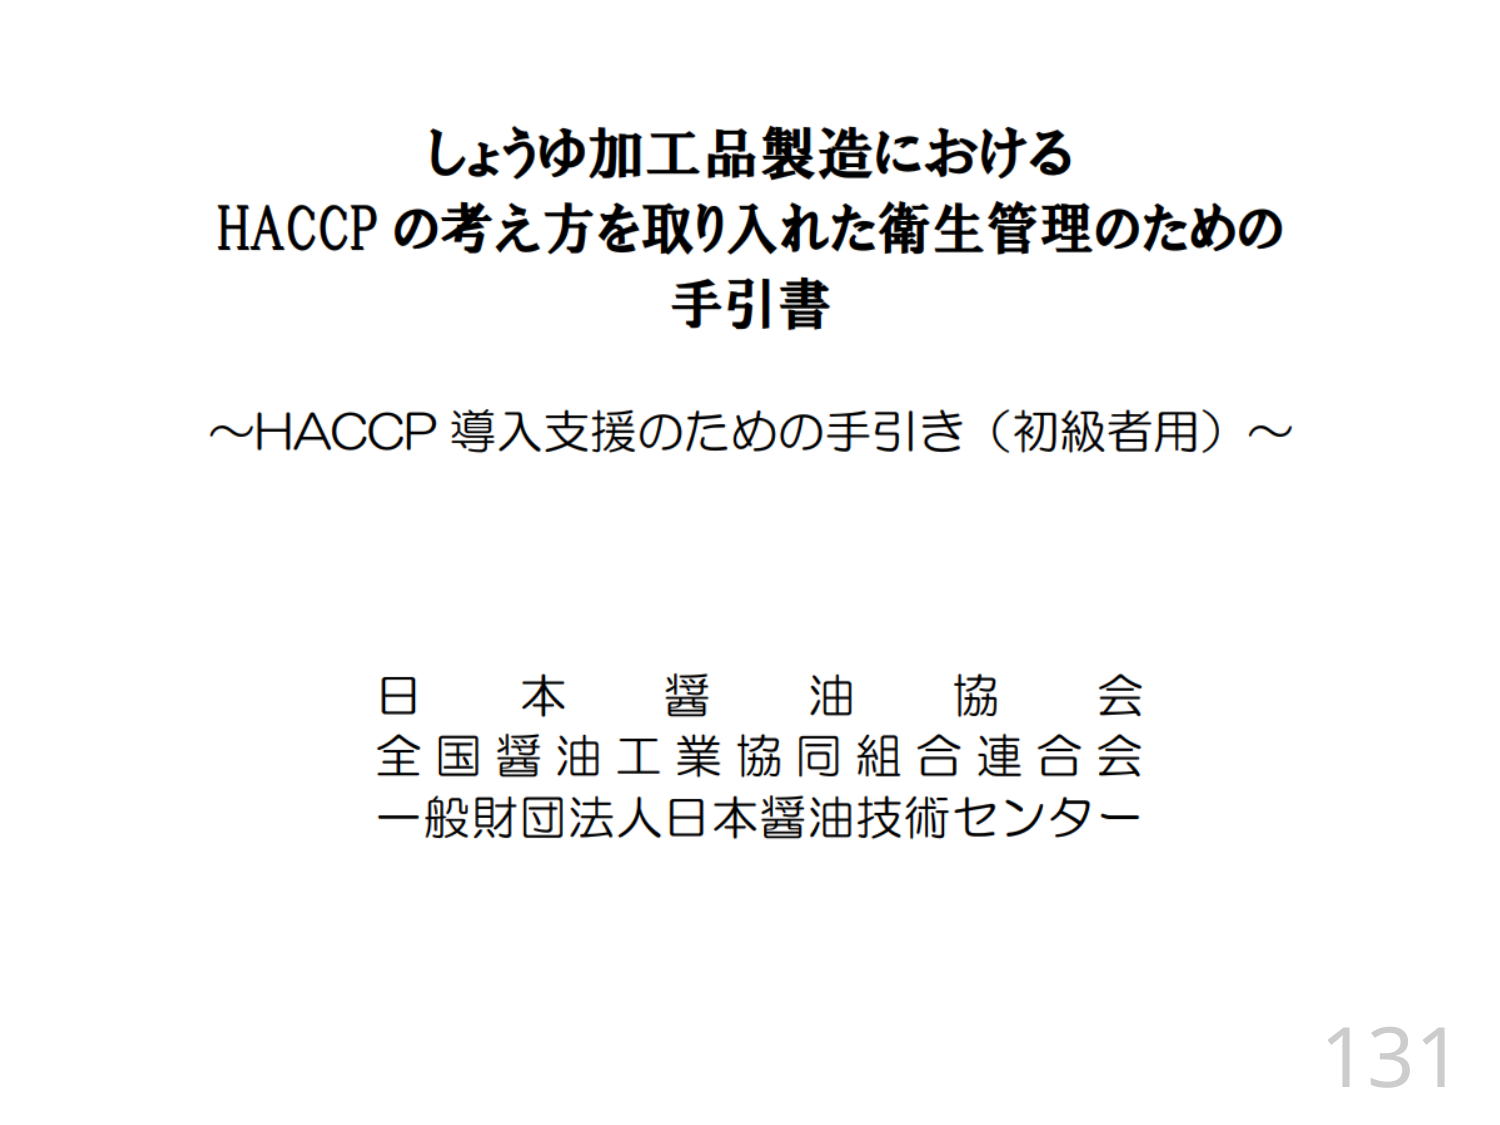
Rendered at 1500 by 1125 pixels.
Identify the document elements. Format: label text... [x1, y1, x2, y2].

slide_number 131 [1117, 895, 1478, 1125]
picture [152, 87, 1348, 472]
picture [323, 647, 1219, 867]
